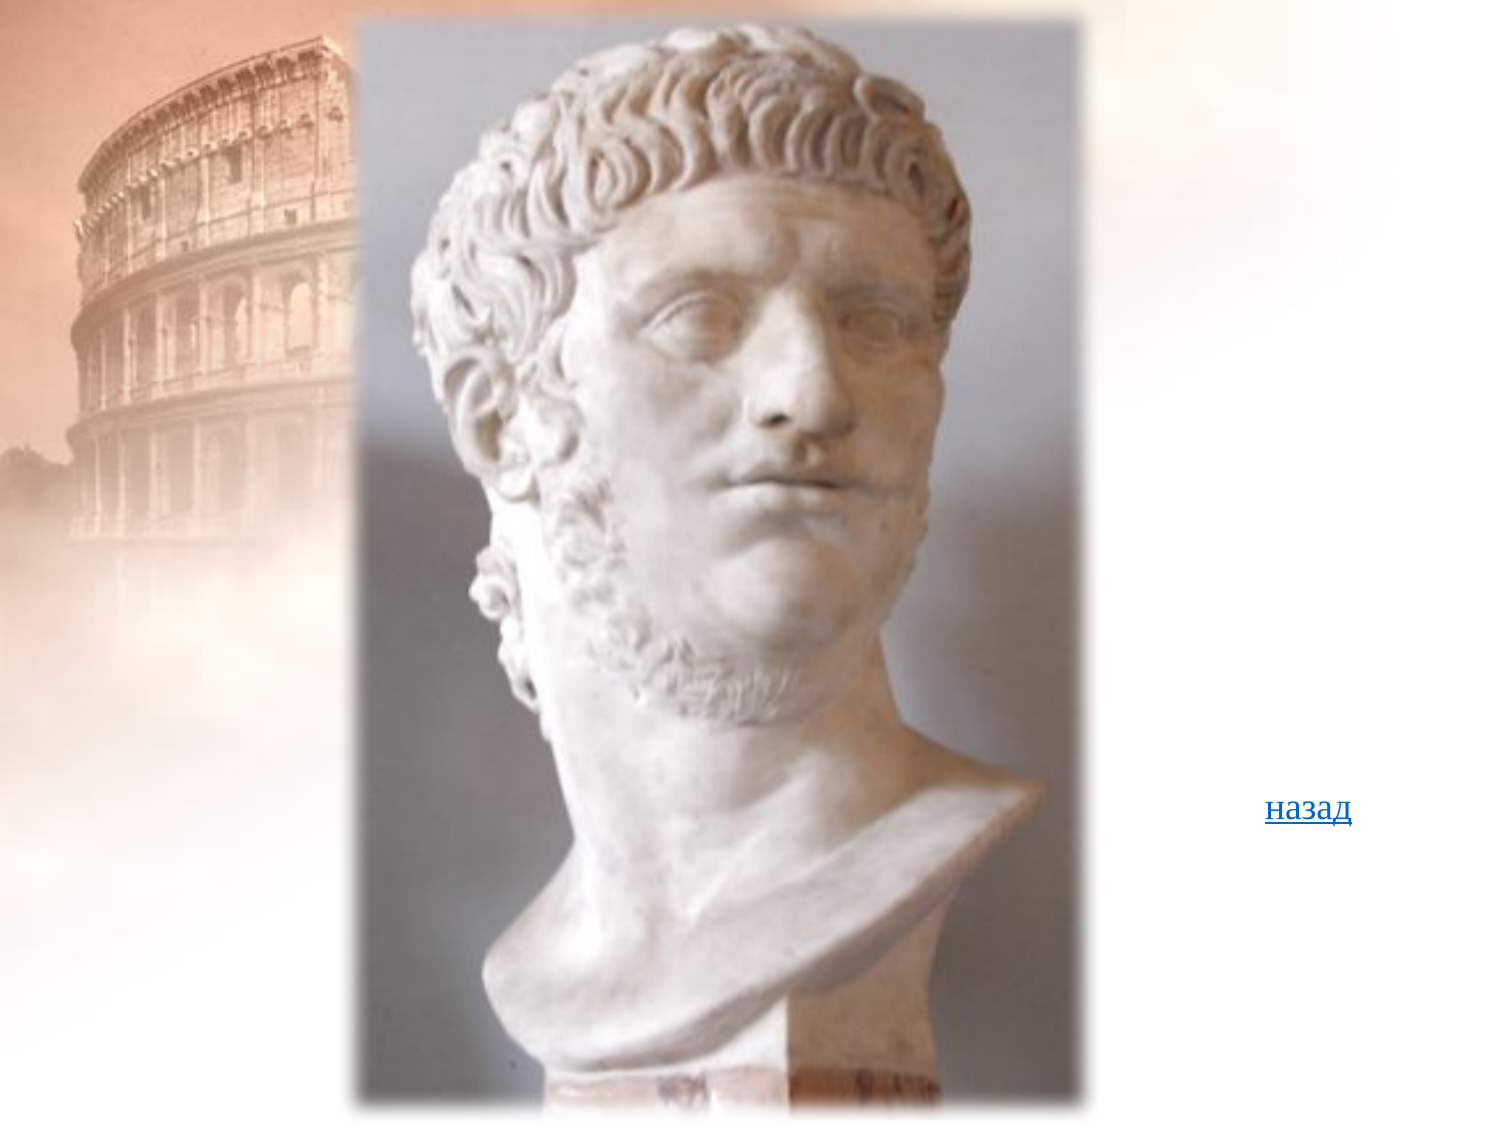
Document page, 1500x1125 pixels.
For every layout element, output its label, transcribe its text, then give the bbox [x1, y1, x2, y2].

picture [0, 0, 1500, 1125]
text_box назад [1250, 775, 1368, 835]
